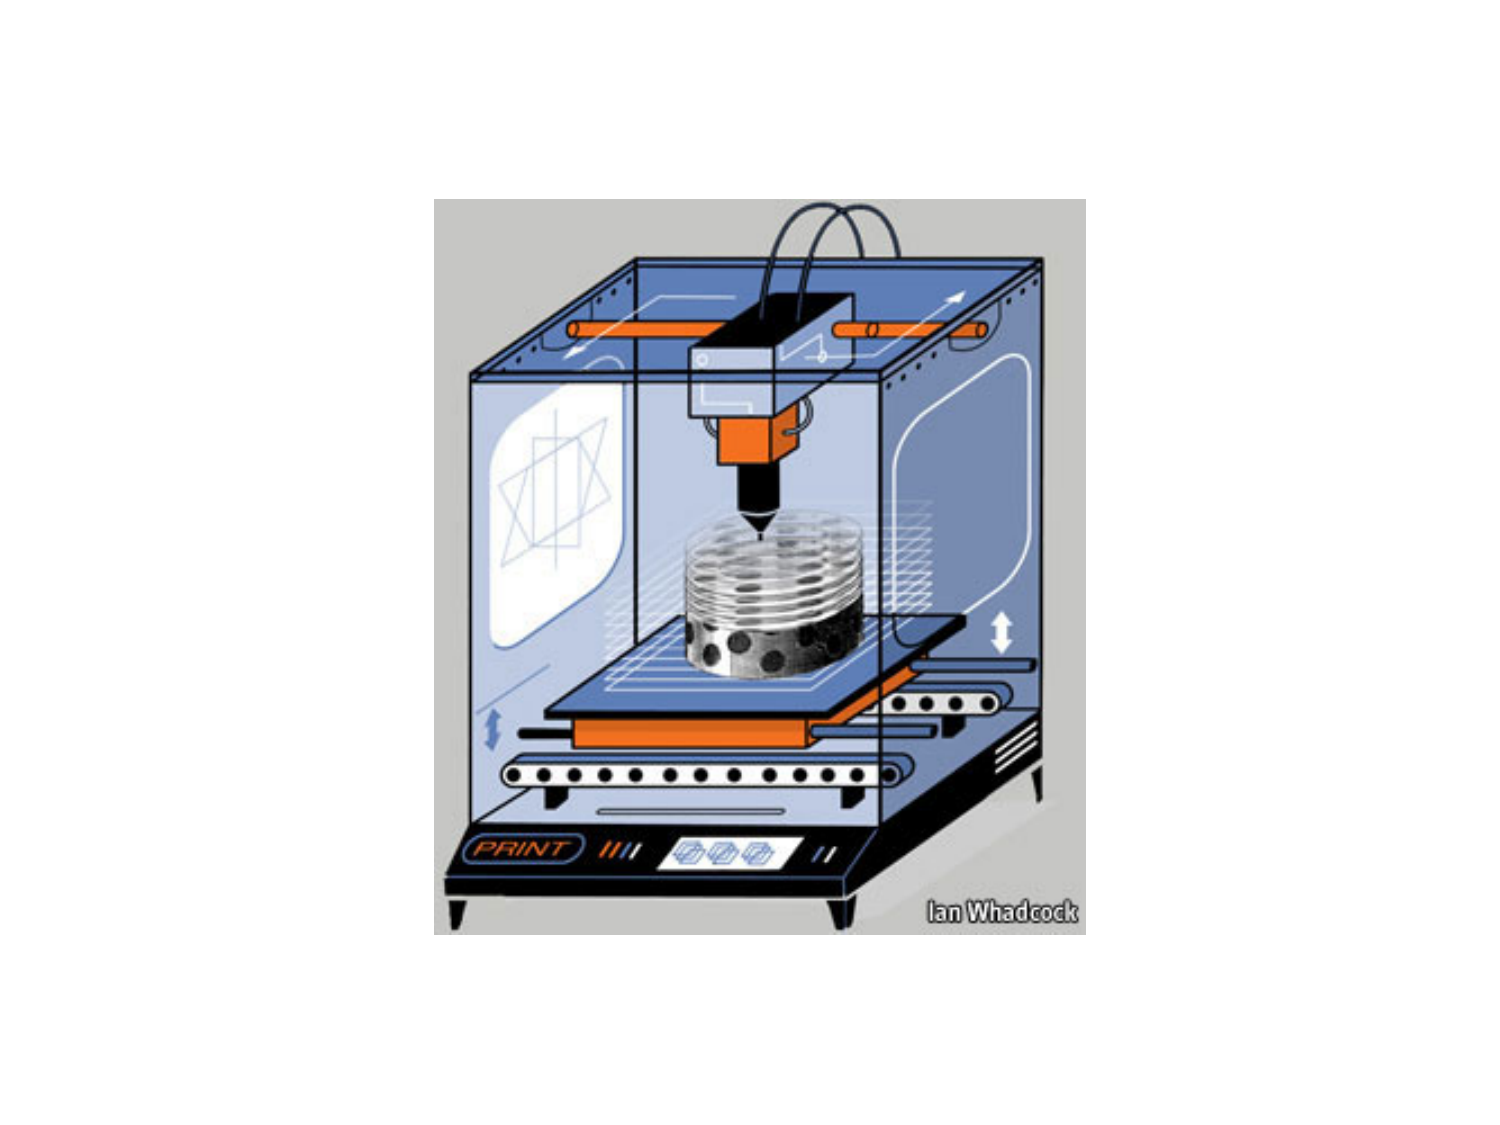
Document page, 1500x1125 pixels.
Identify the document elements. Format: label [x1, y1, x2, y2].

picture [434, 199, 1087, 935]
